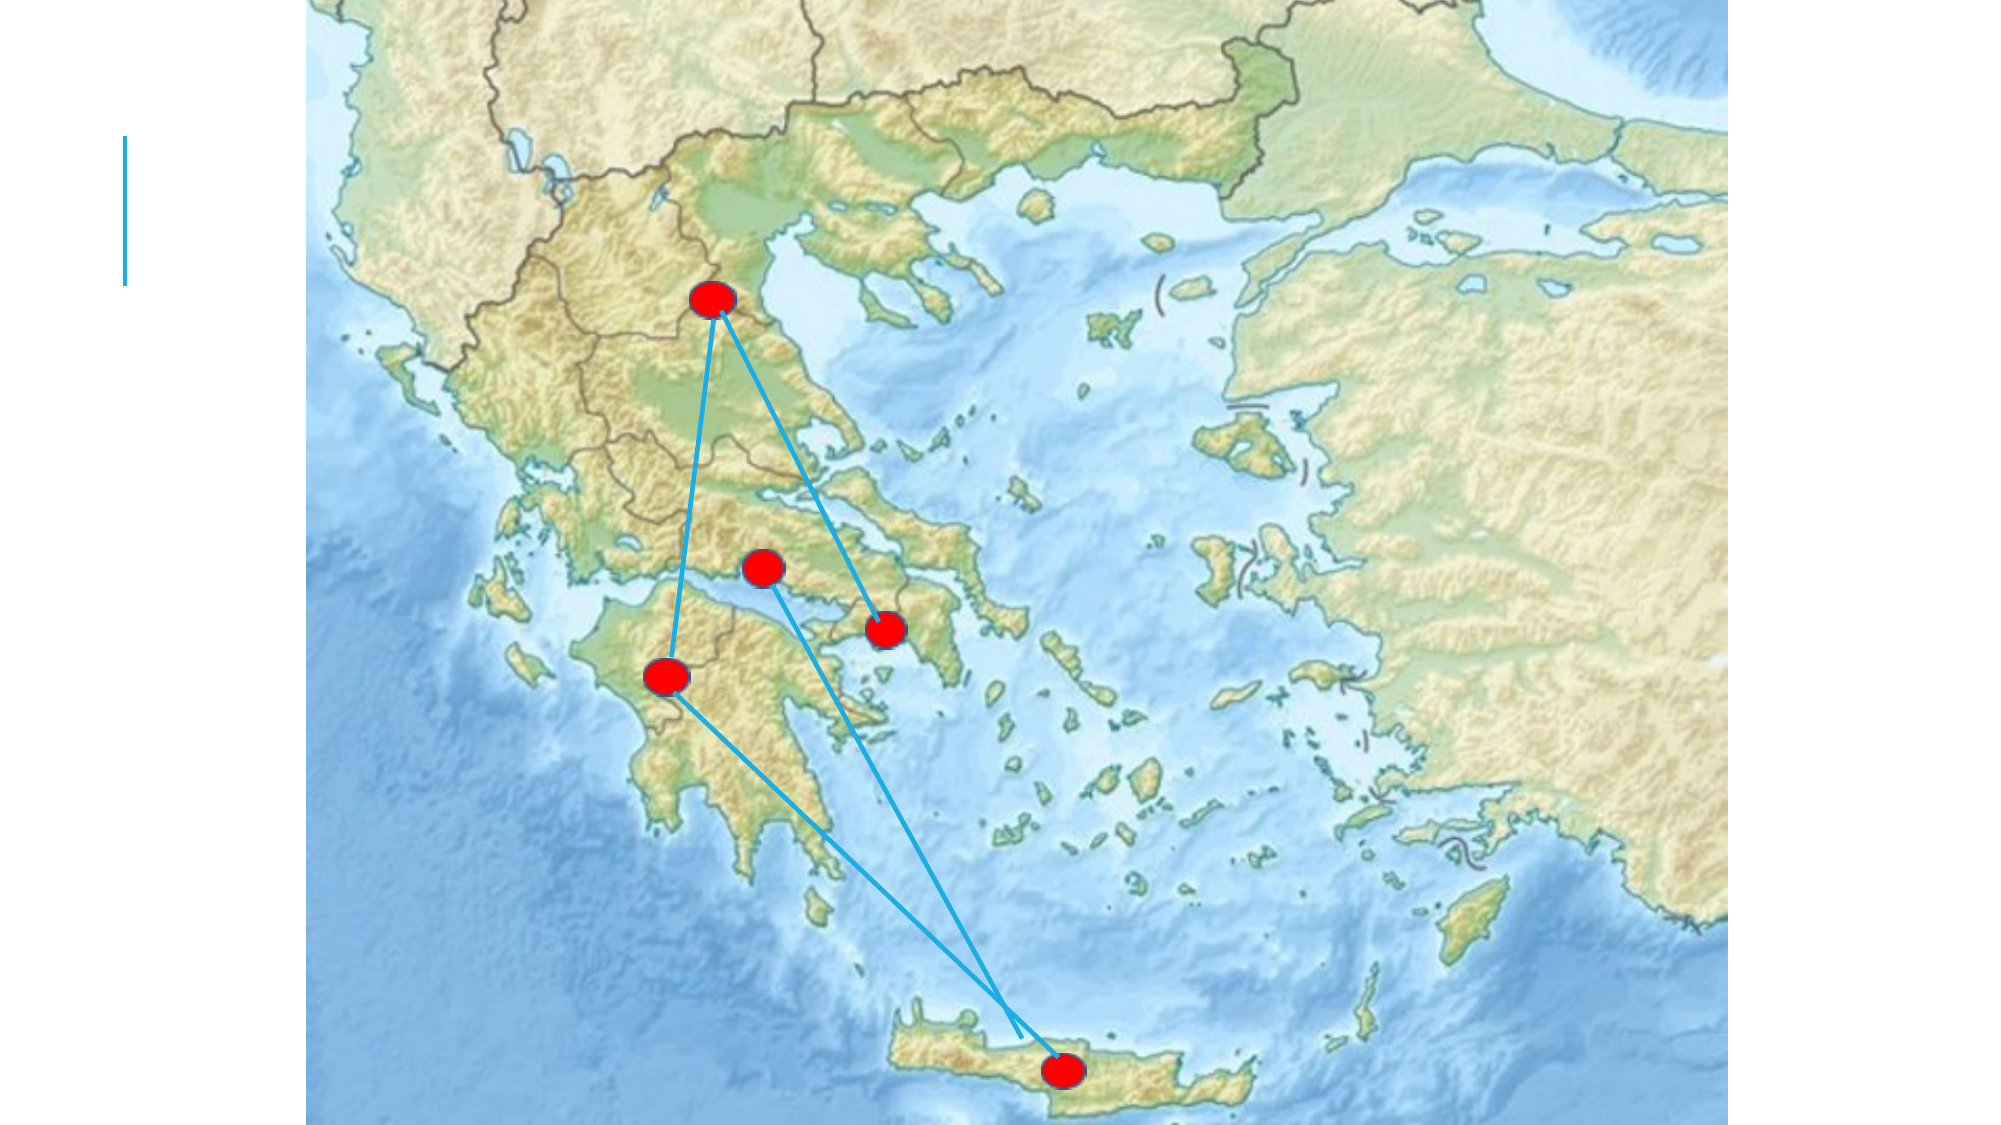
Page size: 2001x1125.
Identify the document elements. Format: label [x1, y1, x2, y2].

text_box [771, 584, 1023, 1039]
text_box [671, 318, 714, 658]
picture [306, 0, 1728, 1125]
text_box [673, 691, 1059, 1058]
text_box [720, 310, 880, 623]
